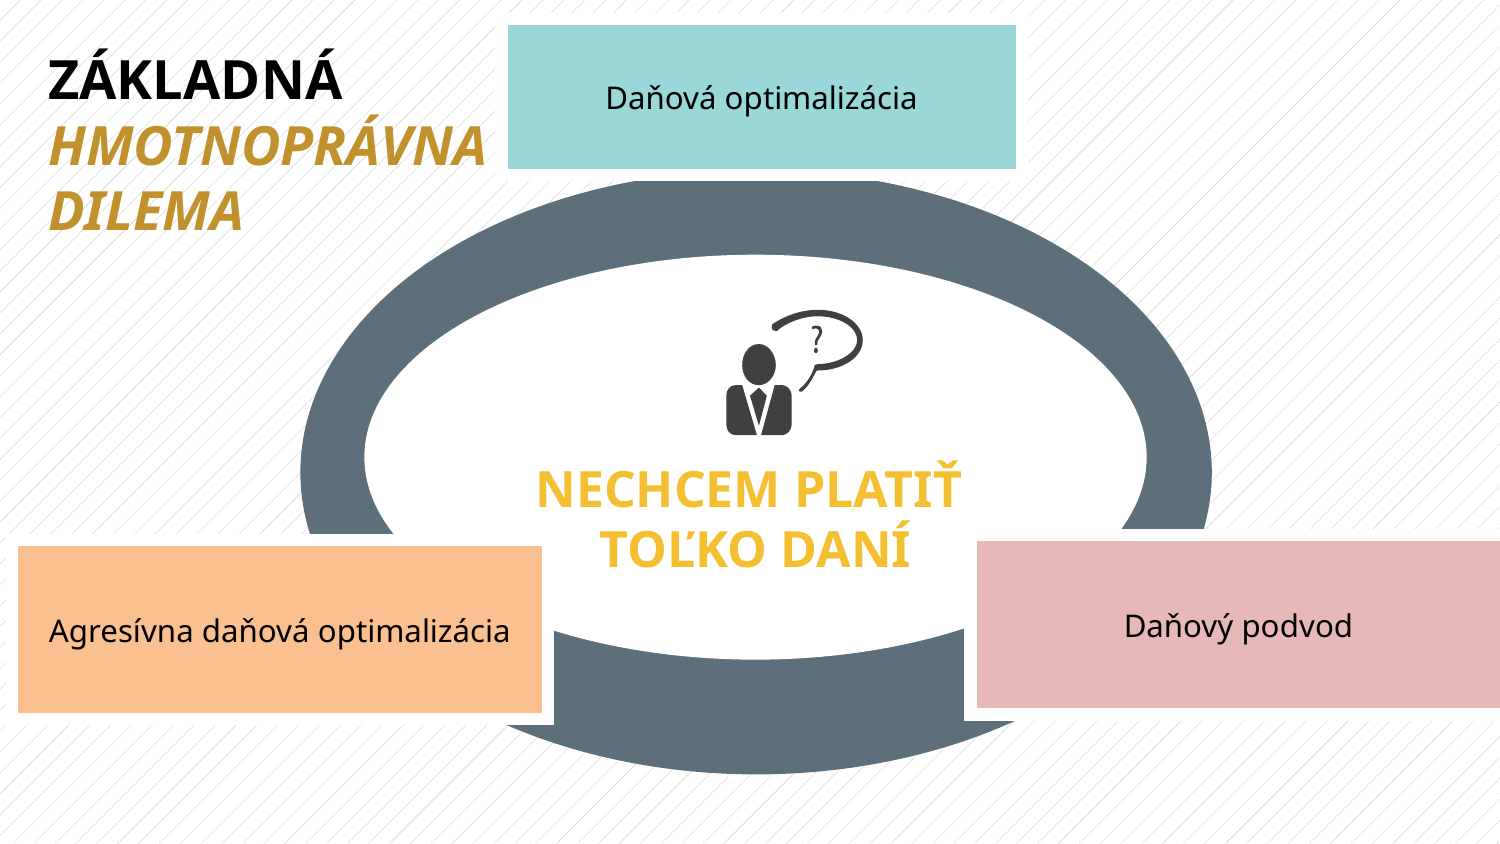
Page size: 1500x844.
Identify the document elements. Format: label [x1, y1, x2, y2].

text_box [0, 0, 1500, 844]
